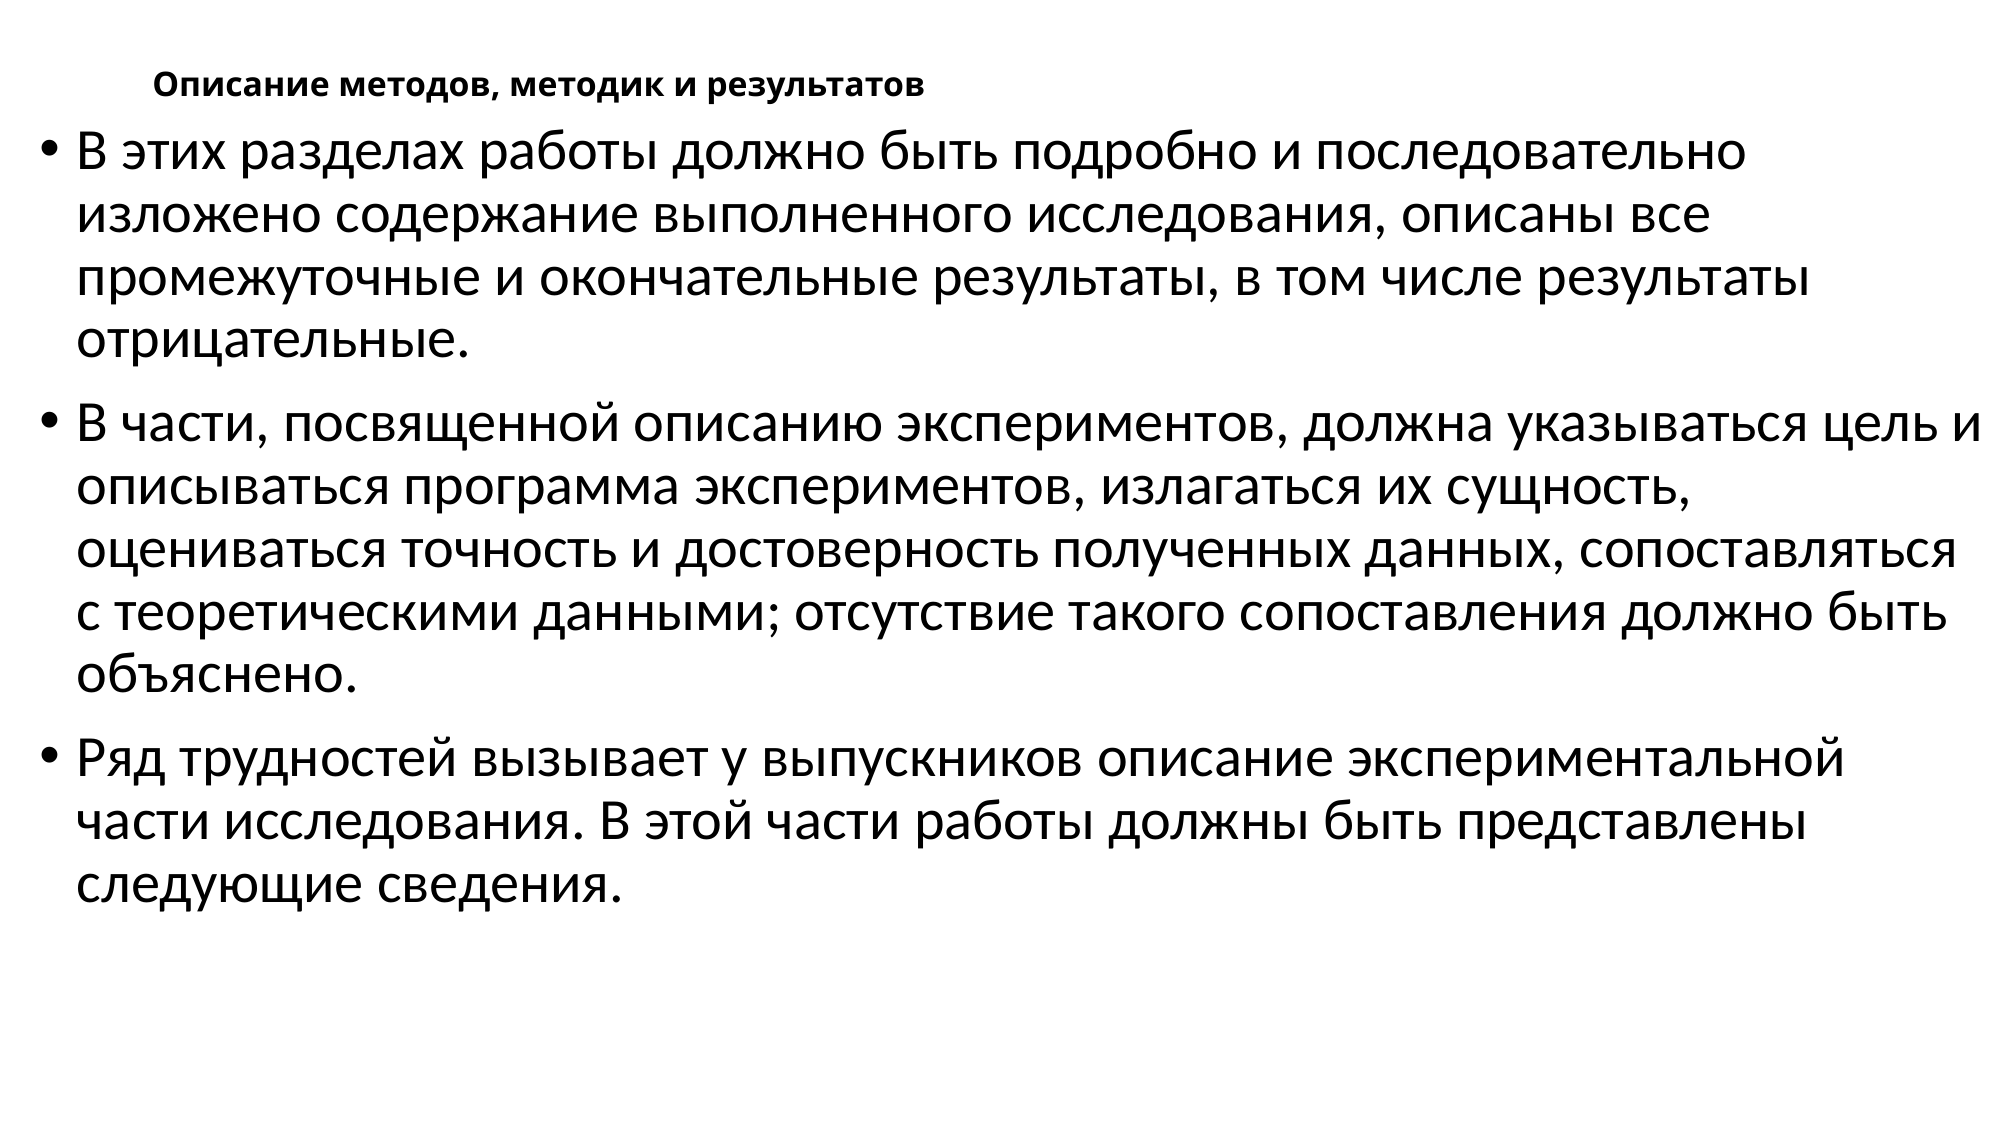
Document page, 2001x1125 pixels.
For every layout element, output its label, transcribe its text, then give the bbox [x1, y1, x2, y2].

title Описание методов, методик и результатов [137, 59, 1863, 111]
list В этих разделах работы должно быть подробно и последовательно изложено содержание выполненного исследования, описаны все промежуточные и окончательные результаты, в том числе результаты отрицательные. В части, посвященной описанию экспериментов, должна указываться цель и описываться программа экспериментов, излагаться их сущность, оцениваться точность и достоверность полученных данных, сопоставляться с теоретическими данными; отсутствие такого сопоставления должно быть объяснено. Ряд трудностей вызывает у выпускников описание экспериментальной части исследования. В этой части работы должны быть представлены следующие сведения. [24, 111, 2000, 1125]
